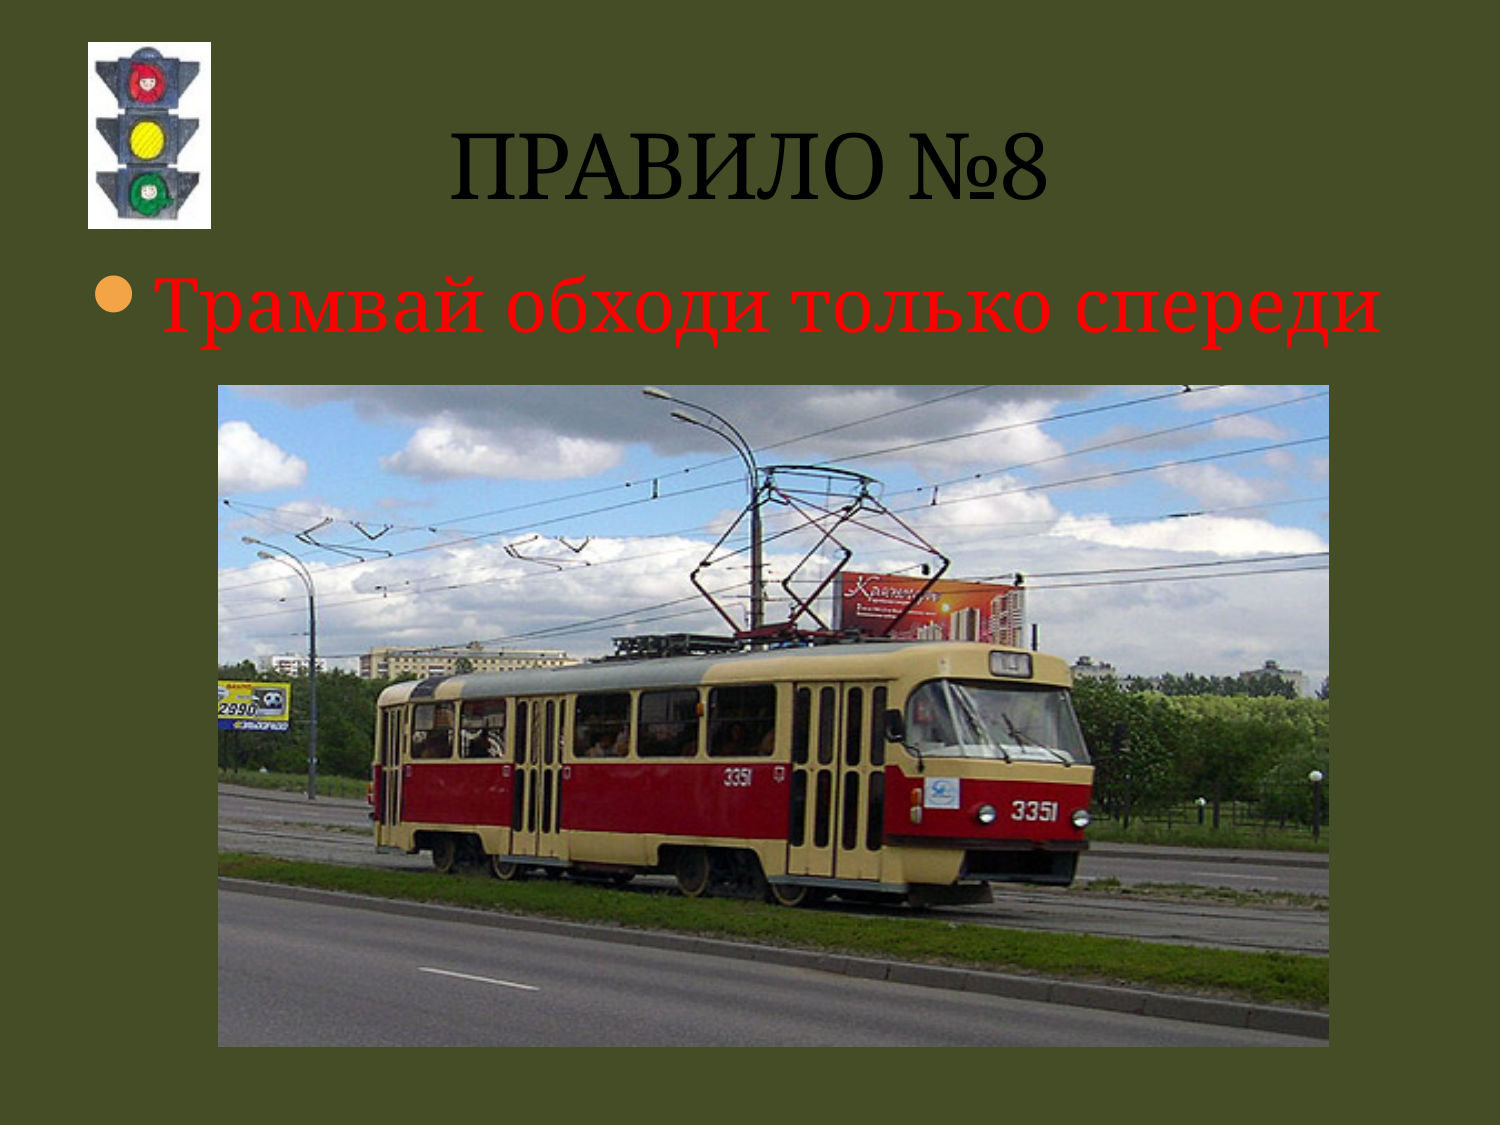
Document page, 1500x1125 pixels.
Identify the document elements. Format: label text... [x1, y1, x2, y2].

picture [88, 42, 211, 229]
picture [218, 385, 1329, 1047]
title ПРАВИЛО №8 [74, 24, 1425, 225]
list Трамвай обходи только спереди [75, 249, 1425, 1000]
